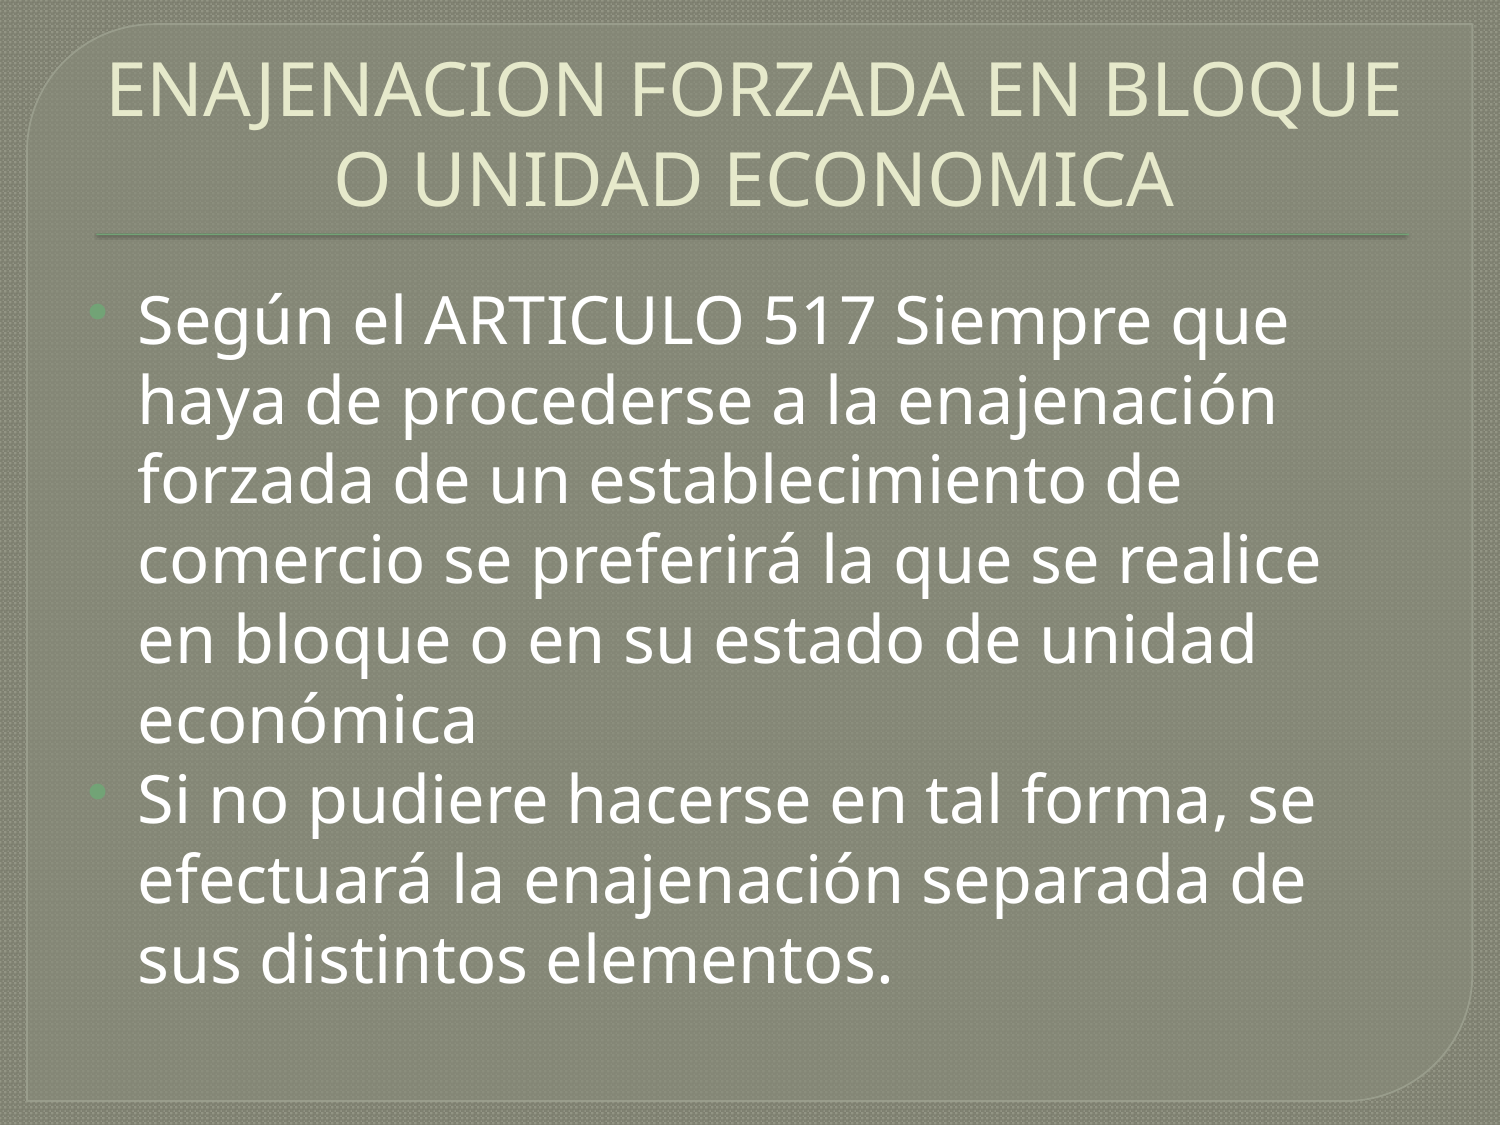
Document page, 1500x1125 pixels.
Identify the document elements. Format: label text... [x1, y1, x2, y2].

list Según el ARTICULO 517 Siempre que haya de procederse a la enajenación forzada de un establecimiento de comercio se preferirá la que se realice en bloque o en su estado de unidad económica Si no pudiere hacerse en tal forma, se efectuará la enajenación separada de sus distintos elementos. [75, 270, 1425, 1013]
title ENAJENACION FORZADA EN BLOQUE O UNIDAD ECONOMICA [75, 41, 1425, 230]
